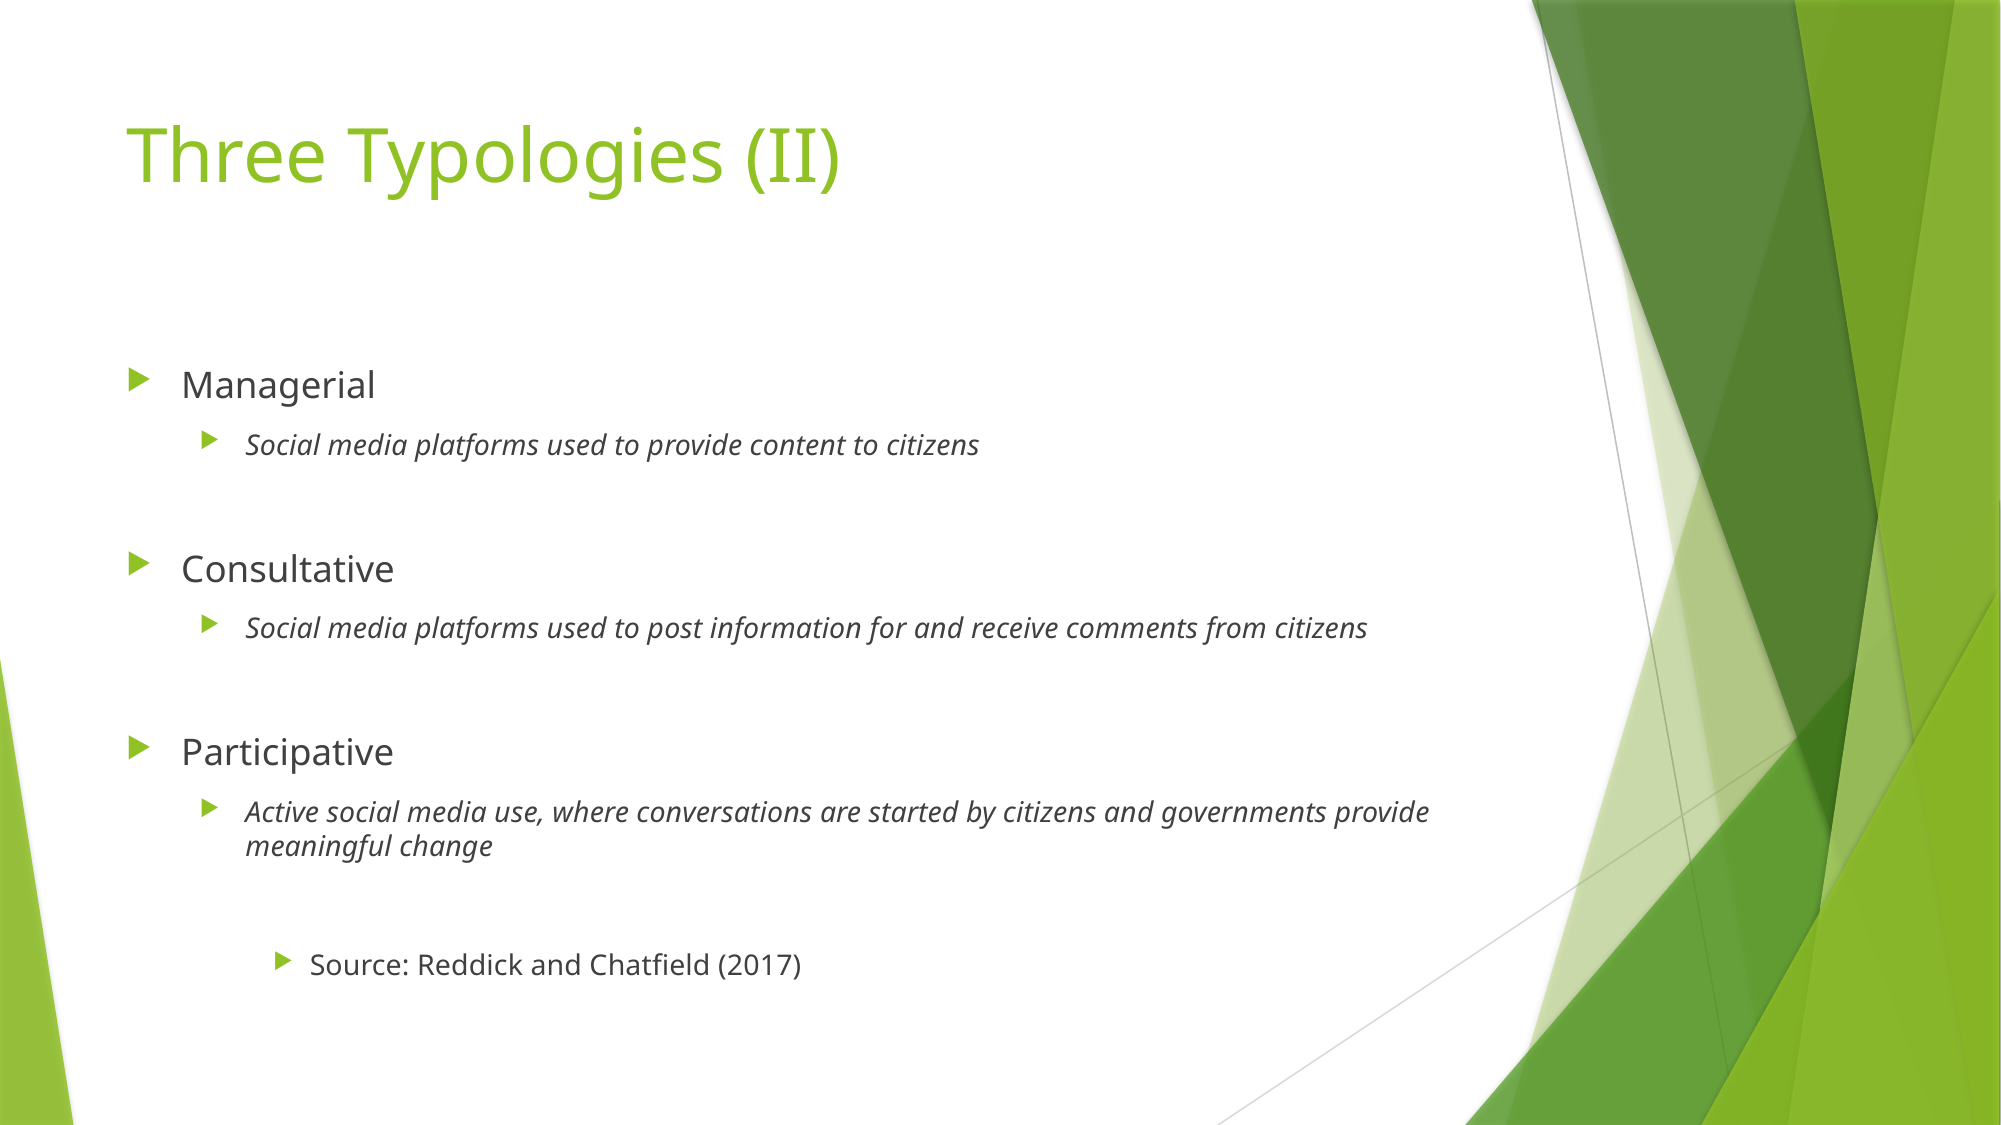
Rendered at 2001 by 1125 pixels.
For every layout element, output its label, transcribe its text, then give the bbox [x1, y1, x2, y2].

title Three Typologies (II) [111, 99, 1522, 317]
list Managerial Social media platforms used to provide content to citizens Consultative Social media platforms used to post information for and receive comments from citizens Participative Active social media use, where conversations are started by citizens and governments provide meaningful change Source: Reddick and Chatfield (2017) [111, 354, 1522, 992]
